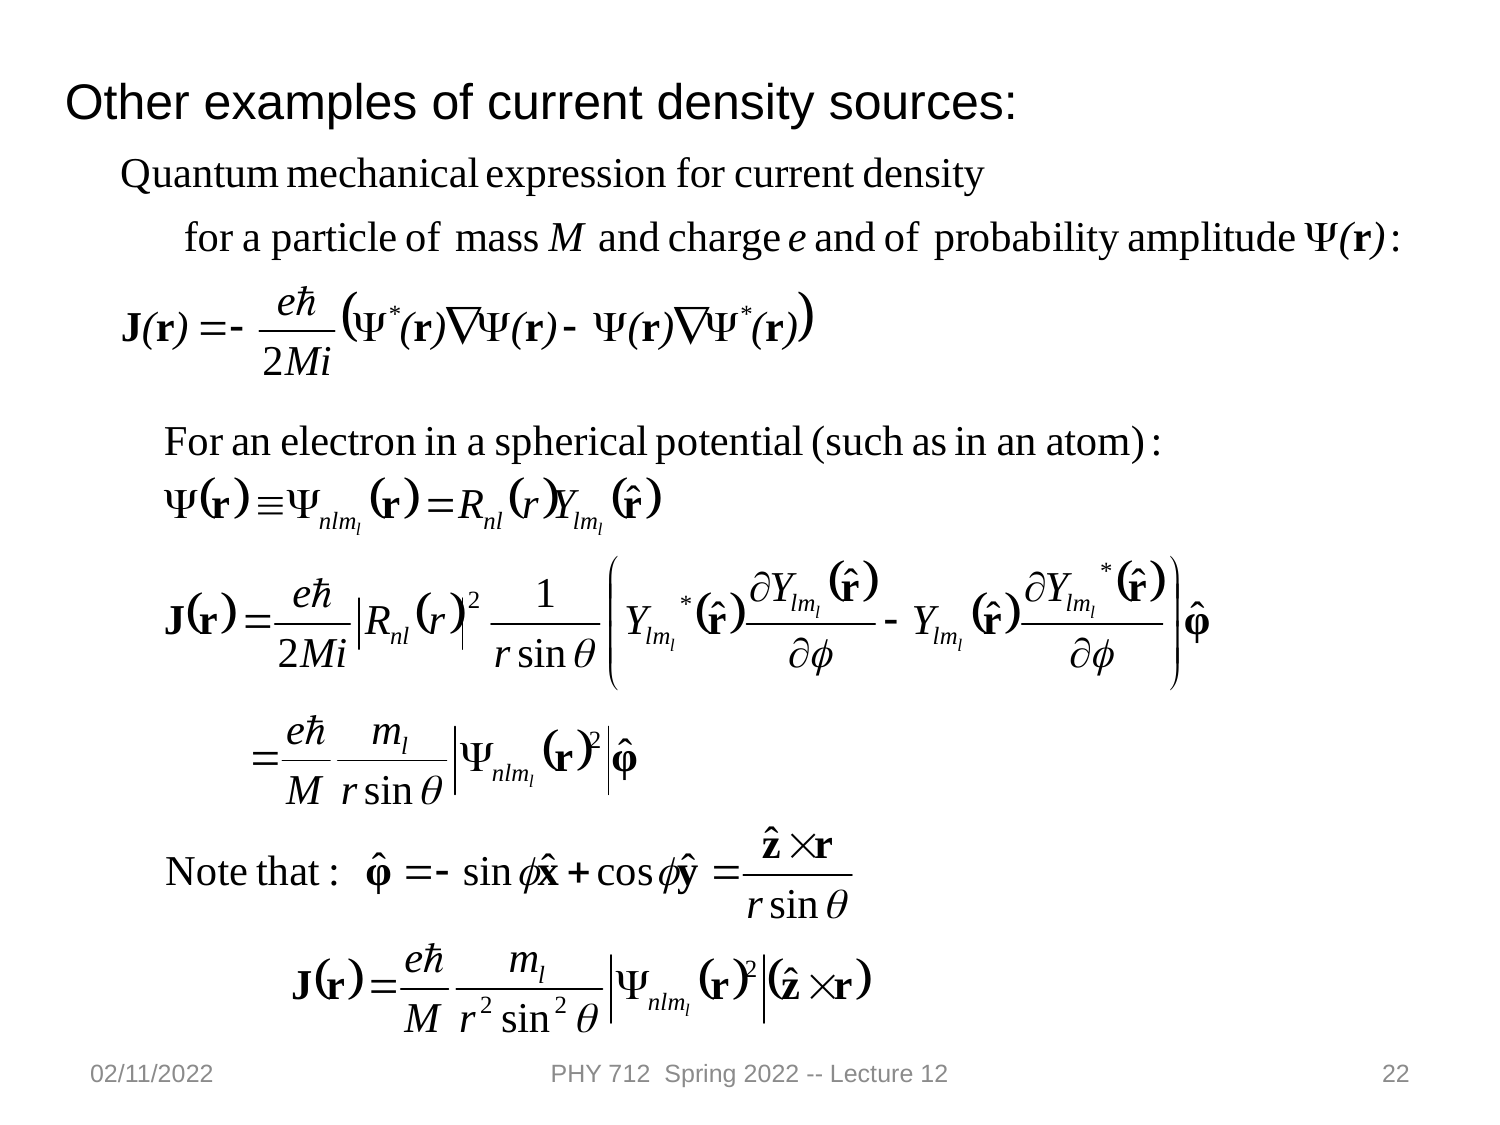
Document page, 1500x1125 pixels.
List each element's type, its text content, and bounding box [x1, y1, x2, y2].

slide_number 22 [1074, 1042, 1425, 1103]
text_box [114, 149, 1406, 448]
text_box Other examples of current density sources: [49, 62, 1413, 138]
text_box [156, 414, 1219, 1045]
footer PHY 712 Spring 2022 -- Lecture 12 [512, 1052, 988, 1103]
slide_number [75, 1042, 425, 1103]
